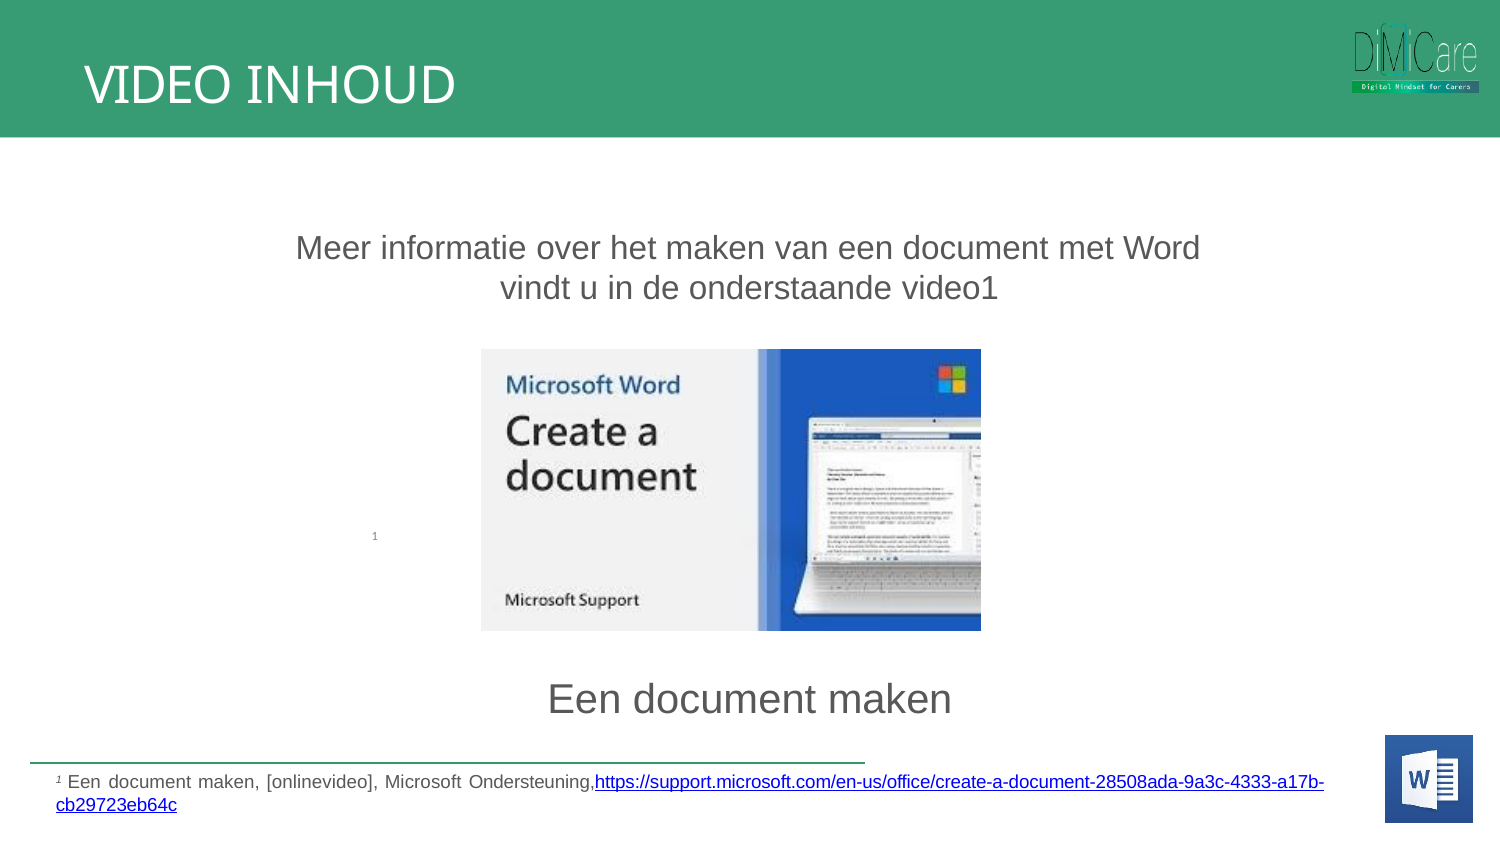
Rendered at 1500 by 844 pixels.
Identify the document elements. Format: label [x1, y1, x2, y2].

text_box [29, 735, 1473, 823]
text_box [0, 0, 1500, 844]
picture [480, 349, 982, 632]
